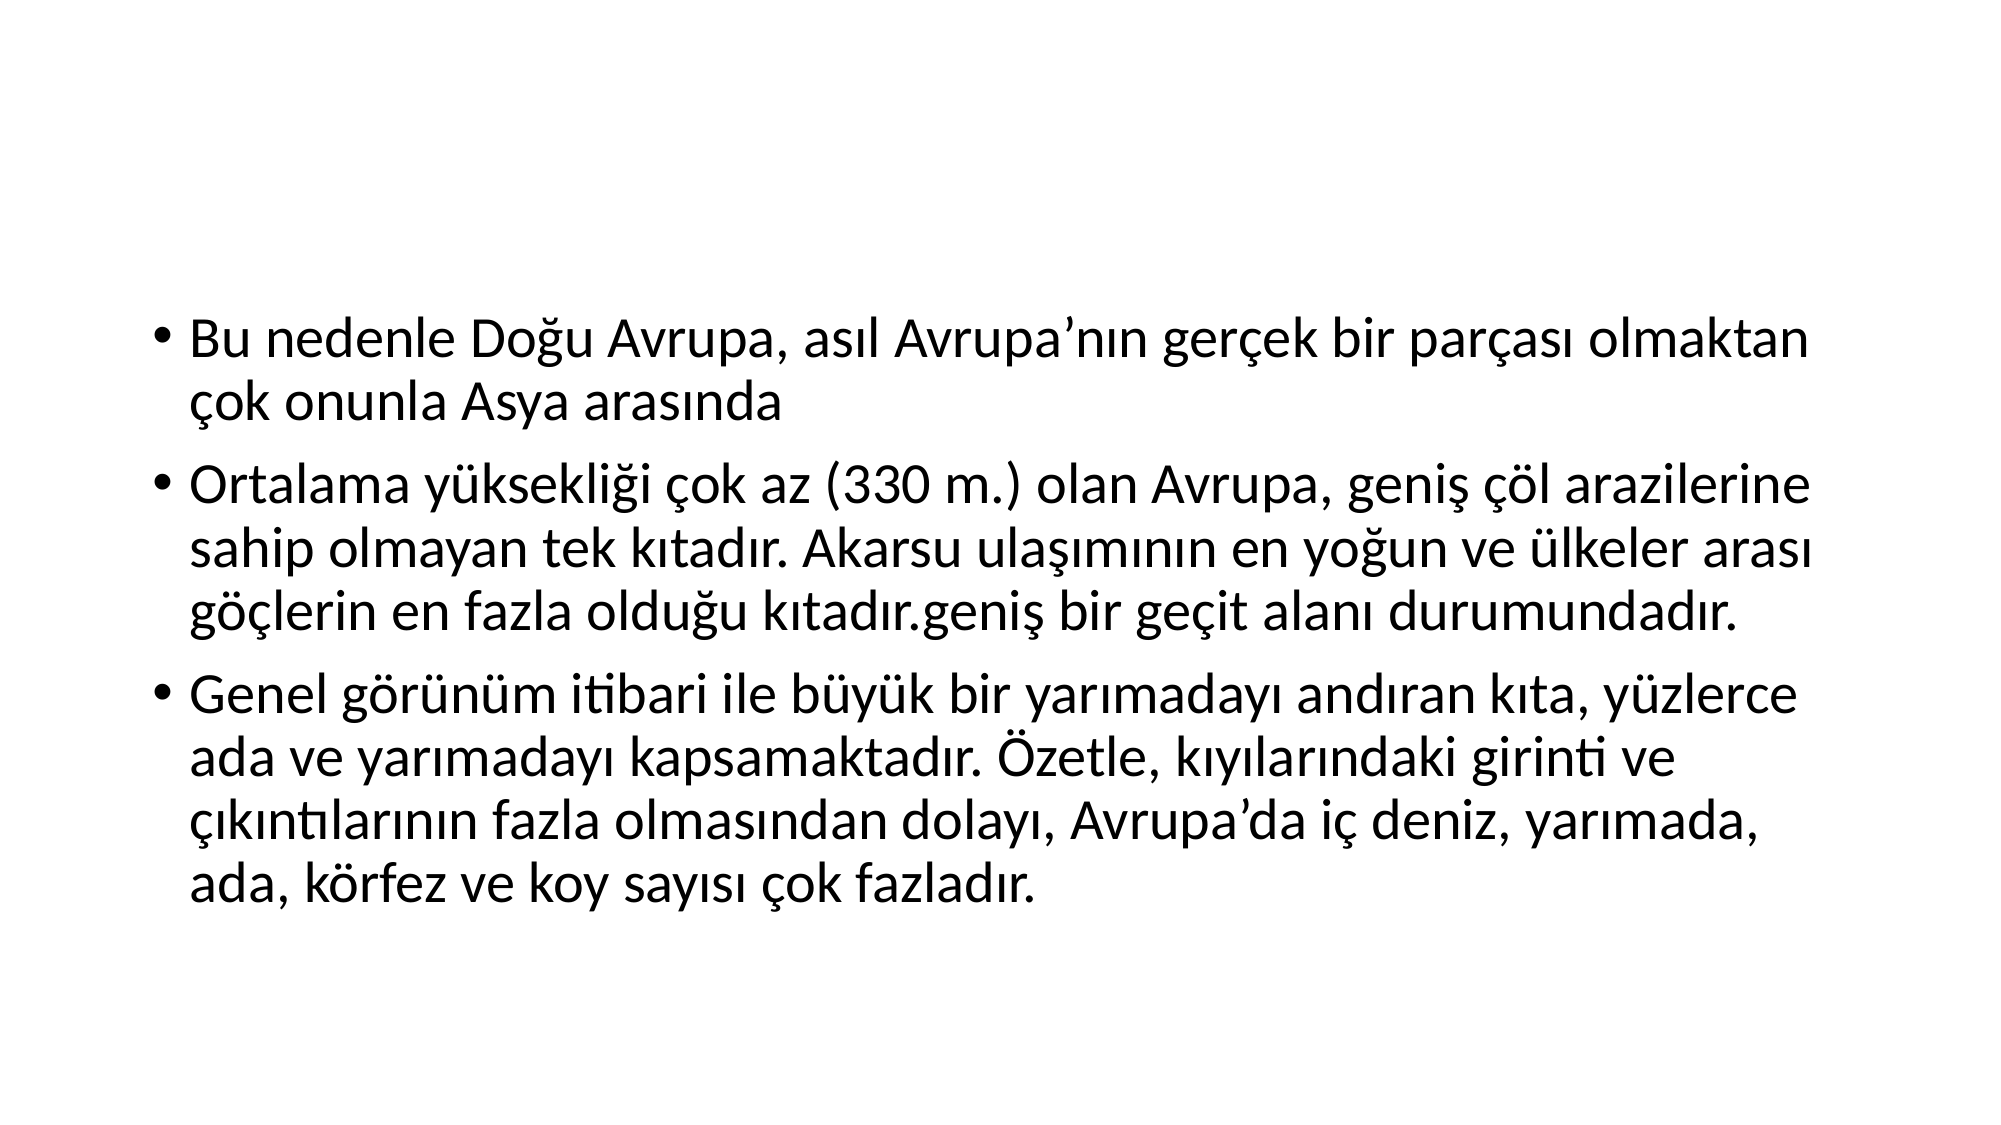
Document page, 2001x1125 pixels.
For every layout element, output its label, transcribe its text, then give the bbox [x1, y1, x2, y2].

list Bu nedenle Doğu Avrupa, asıl Avrupa’nın gerçek bir parçası olmaktan çok onunla Asya arasında Ortalama yüksekliği çok az (330 m.) olan Avrupa, geniş çöl arazilerine sahip olmayan tek kıtadır. Akarsu ulaşımının en yoğun ve ülkeler arası göçlerin en fazla olduğu kıtadır.geniş bir geçit alanı durumundadır. Genel görünüm itibari ile büyük bir yarımadayı andıran kıta, yüzlerce ada ve yarımadayı kapsamaktadır. Özetle, kıyılarındaki girinti ve çıkıntılarının fazla olmasından dolayı, Avrupa’da iç deniz, yarımada, ada, körfez ve koy sayısı çok fazladır. [137, 299, 1863, 1014]
